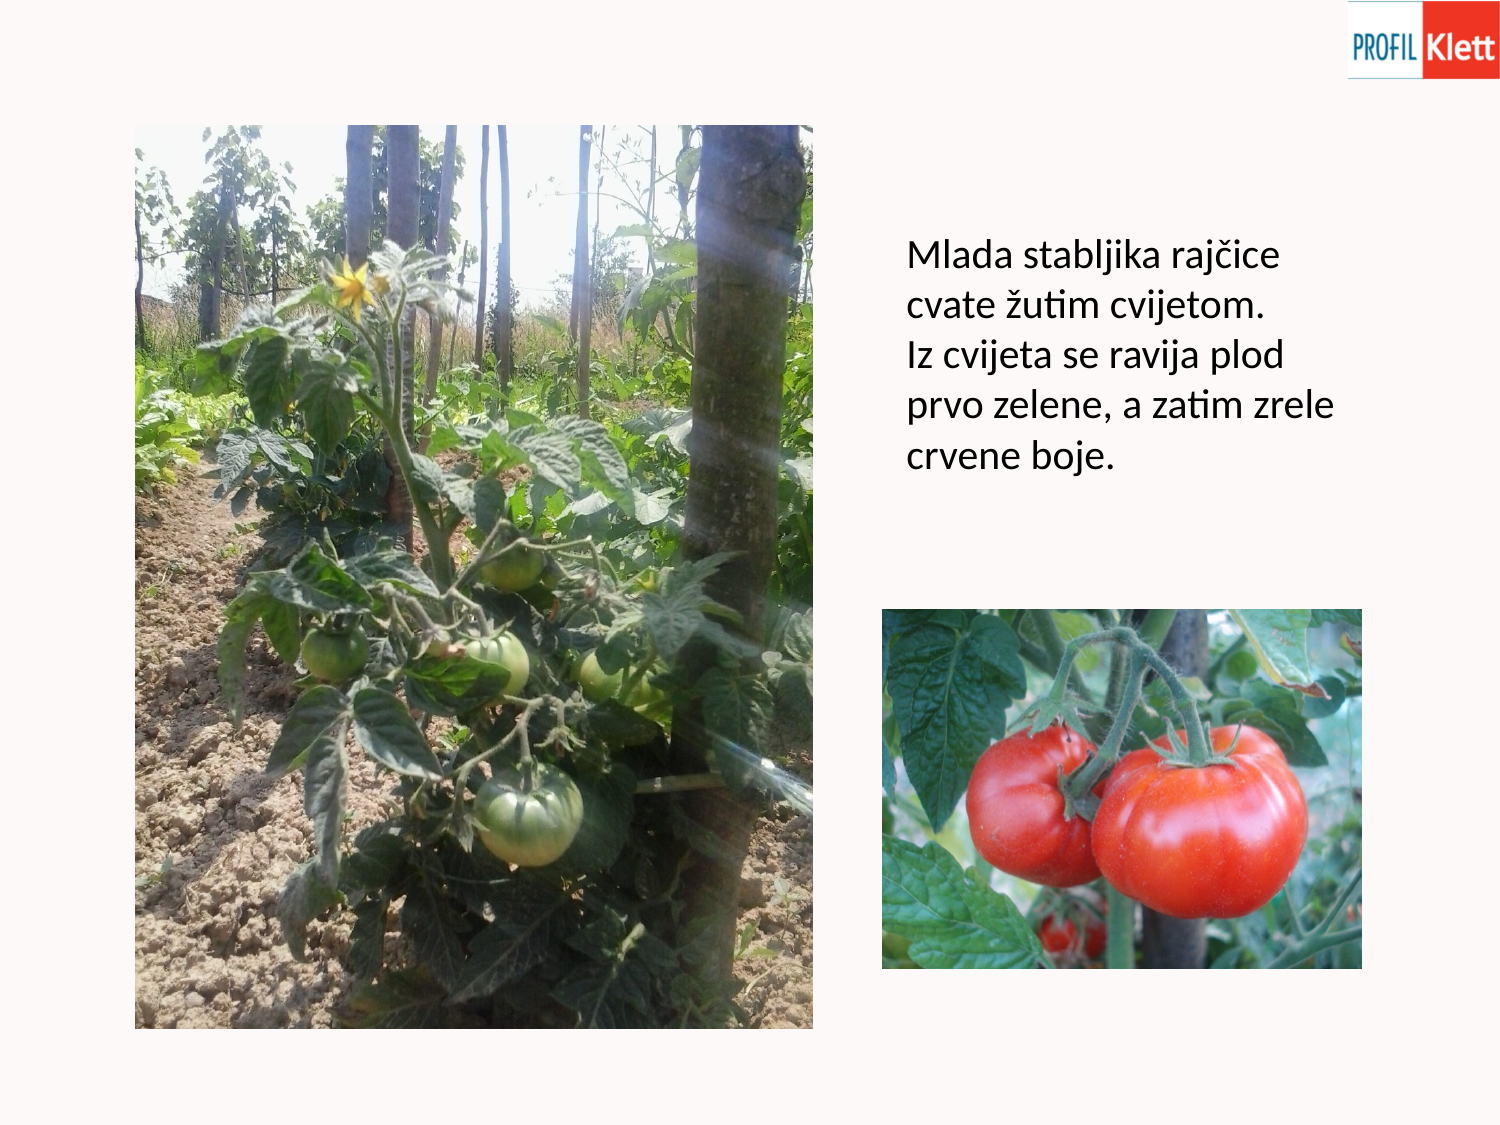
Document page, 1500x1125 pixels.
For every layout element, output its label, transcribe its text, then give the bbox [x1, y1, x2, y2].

picture [0, 0, 1500, 1125]
text_box Mlada stabljika rajčice cvate žutim cvijetom. Iz cvijeta se ravija plod prvo zelene, a zatim zrele crvene boje. [891, 219, 1353, 485]
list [135, 125, 813, 1029]
